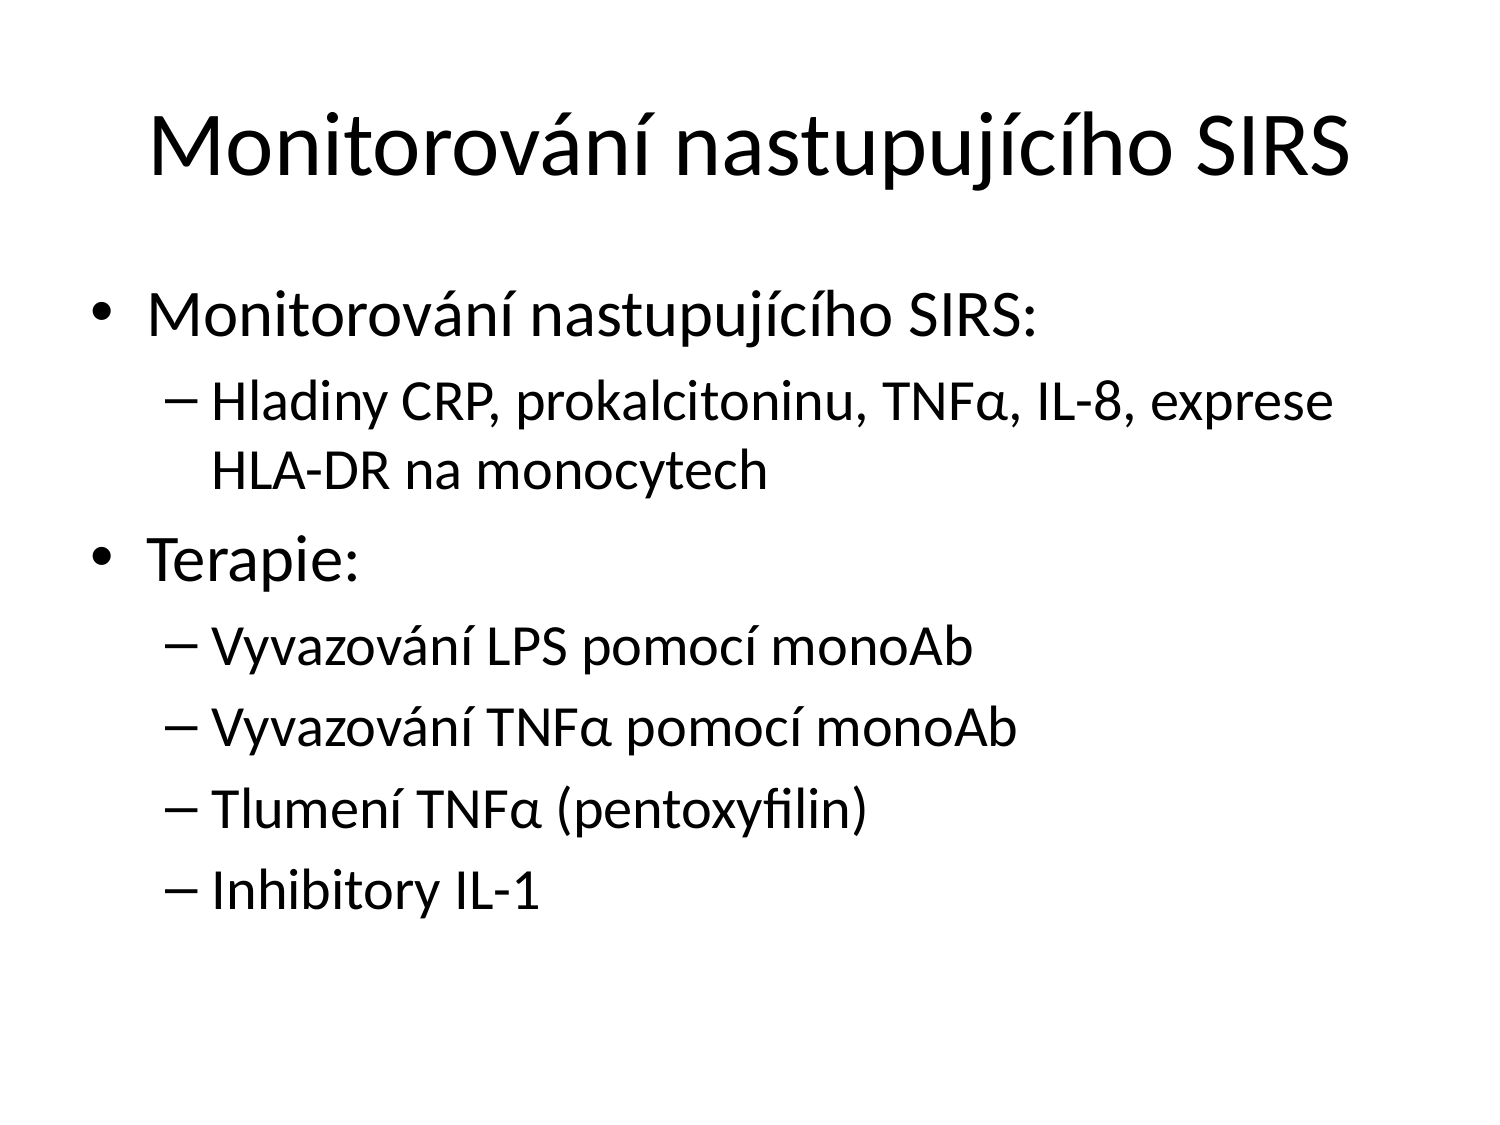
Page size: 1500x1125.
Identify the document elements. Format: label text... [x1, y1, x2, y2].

title Monitorování nastupujícího SIRS [75, 45, 1425, 233]
list Monitorování nastupujícího SIRS: Hladiny CRP, prokalcitoninu, TNFα, IL-8, exprese HLA-DR na monocytech Terapie: Vyvazování LPS pomocí monoAb Vyvazování TNFα pomocí monoAb Tlumení TNFα (pentoxyfilin) Inhibitory IL-1 [75, 262, 1425, 1005]
